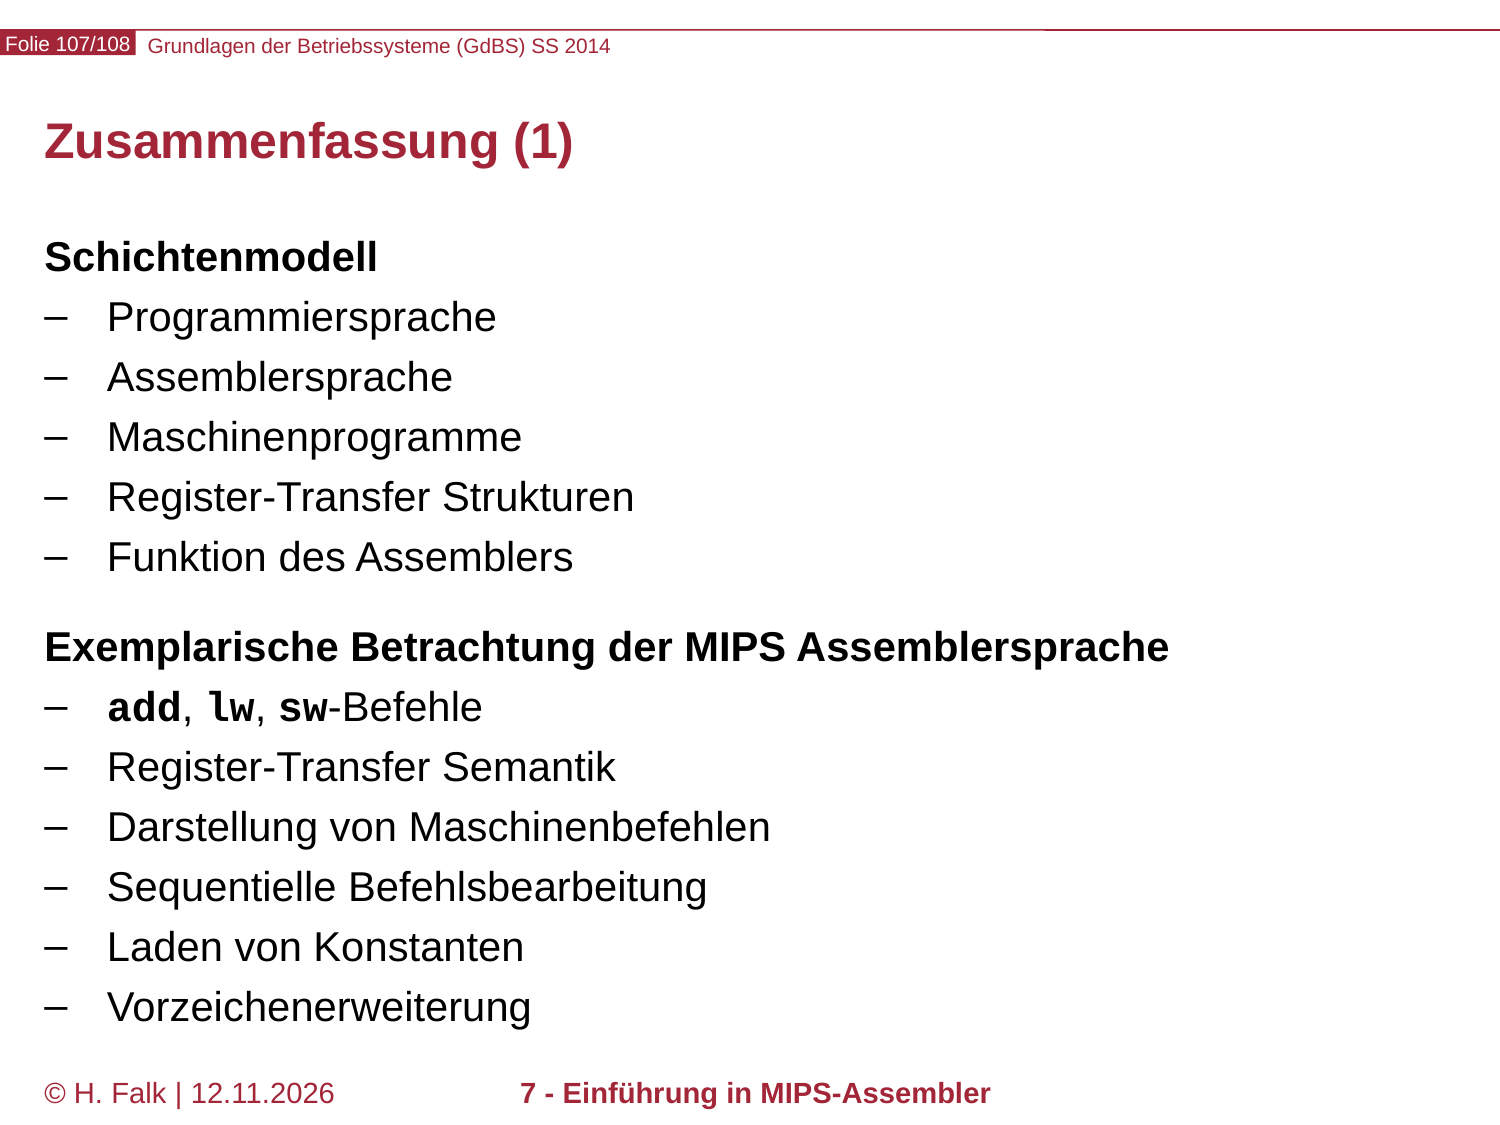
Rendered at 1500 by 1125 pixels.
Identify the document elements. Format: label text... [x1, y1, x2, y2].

list Schichtenmodell Programmiersprache Assemblersprache Maschinenprogramme Register-Transfer Strukturen Funktion des Assemblers Exemplarische Betrachtung der MIPS Assemblersprache add, lw, sw-Befehle Register-Transfer Semantik Darstellung von Maschinenbefehlen Sequentielle Befehlsbearbeitung Laden von Konstanten Vorzeichenerweiterung [29, 227, 1471, 1047]
footer 7 - Einführung in MIPS-Assembler [301, 1066, 1211, 1125]
title Zusammenfassung (1) [29, 90, 1471, 198]
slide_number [29, 1066, 301, 1125]
